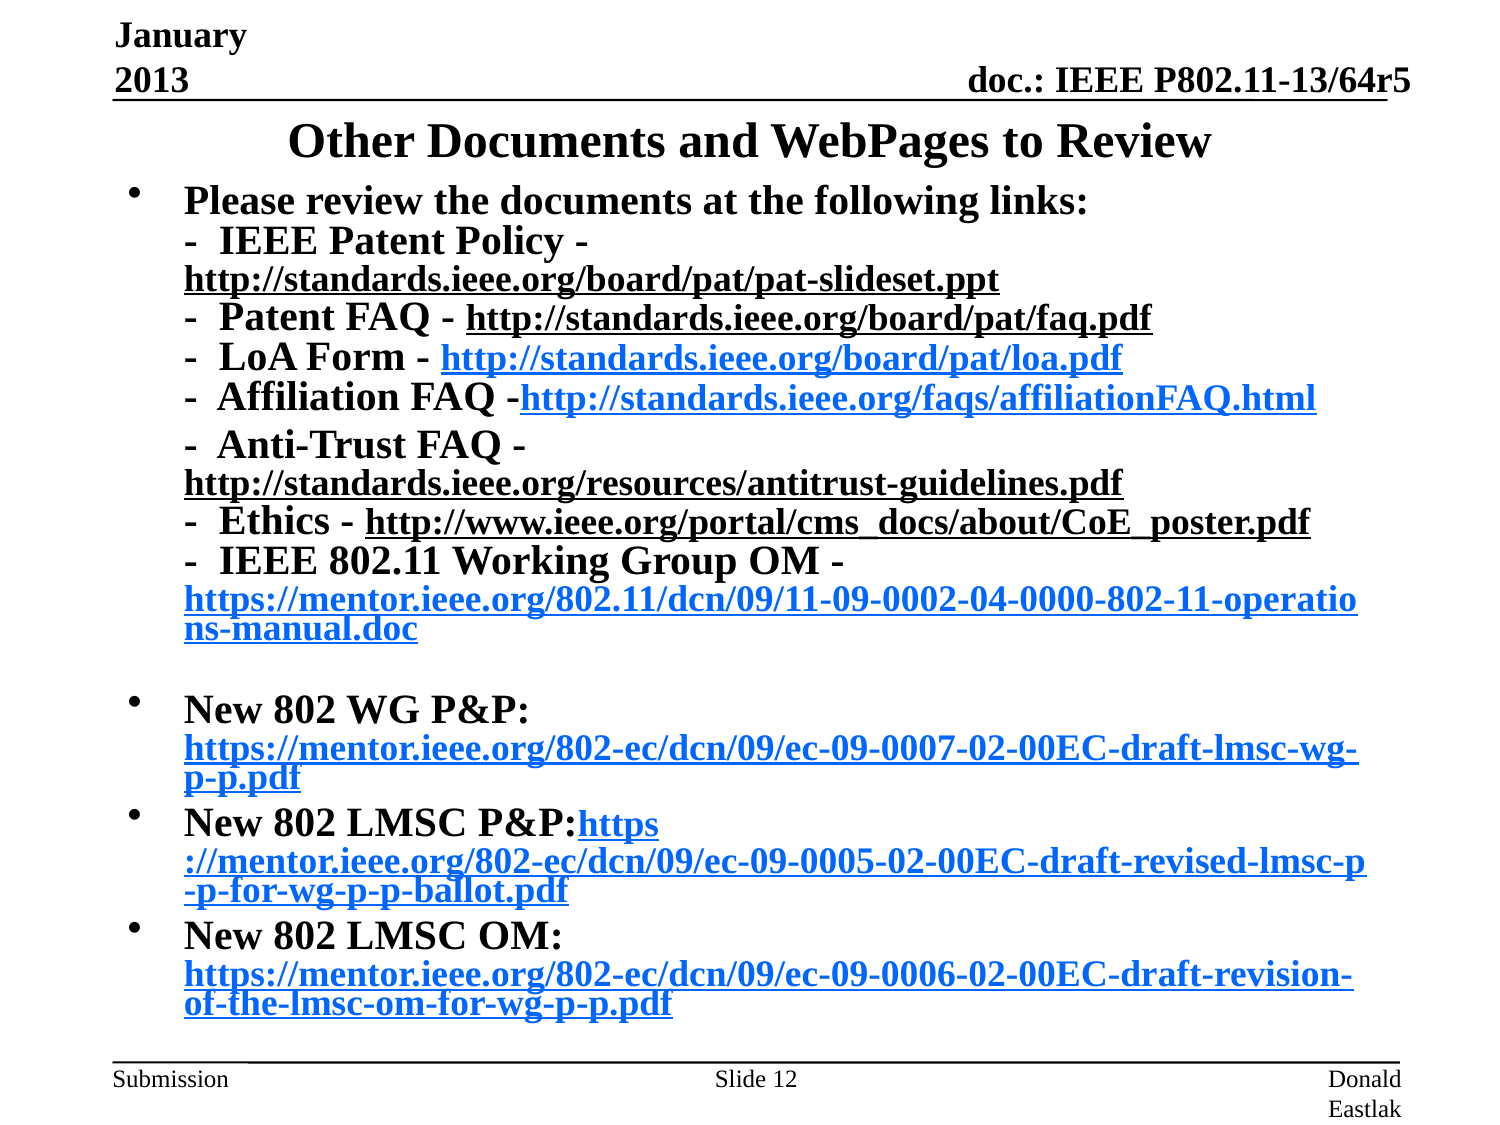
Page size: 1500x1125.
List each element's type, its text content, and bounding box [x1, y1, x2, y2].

slide_number Slide 12 [712, 1062, 800, 1093]
title Other Documents and WebPages to Review [112, 87, 1388, 174]
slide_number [114, 54, 290, 87]
footer Donald Eastlake 3rd, Huawei Technologies [1325, 1062, 1402, 1093]
list Please review the documents at the following links: - IEEE Patent Policy - http://standards.ieee.org/board/pat/pat-slideset.ppt - Patent FAQ - http://standards.ieee.org/board/pat/faq.pdf - LoA Form - http://standards.ieee.org/board/pat/loa.pdf - Affiliation FAQ -http://standards.ieee.org/faqs/affiliationFAQ.html - Anti-Trust FAQ - http://standards.ieee.org/resources/antitrust-guidelines.pdf - Ethics - http://www.ieee.org/portal/cms_docs/about/CoE_poster.pdf - IEEE 802.11 Working Group OM - https://mentor.ieee.org/802.11/dcn/09/11-09-0002-04-0000-802-11-operations-manual.doc New 802 WG P&P: https://mentor.ieee.org/802-ec/dcn/09/ec-09-0007-02-00EC-draft-lmsc-wg-p-p.pdf New 802 LMSC P&P:https://mentor.ieee.org/802-ec/dcn/09/ec-09-0005-02-00EC-draft-revised-lmsc-p-p-for-wg-p-p-ballot.pdf New 802 LMSC OM: https://mentor.ieee.org/802-ec/dcn/09/ec-09-0006-02-00EC-draft-revision-of-the-lmsc-om-for-wg-p-p.pdf [112, 174, 1388, 1050]
